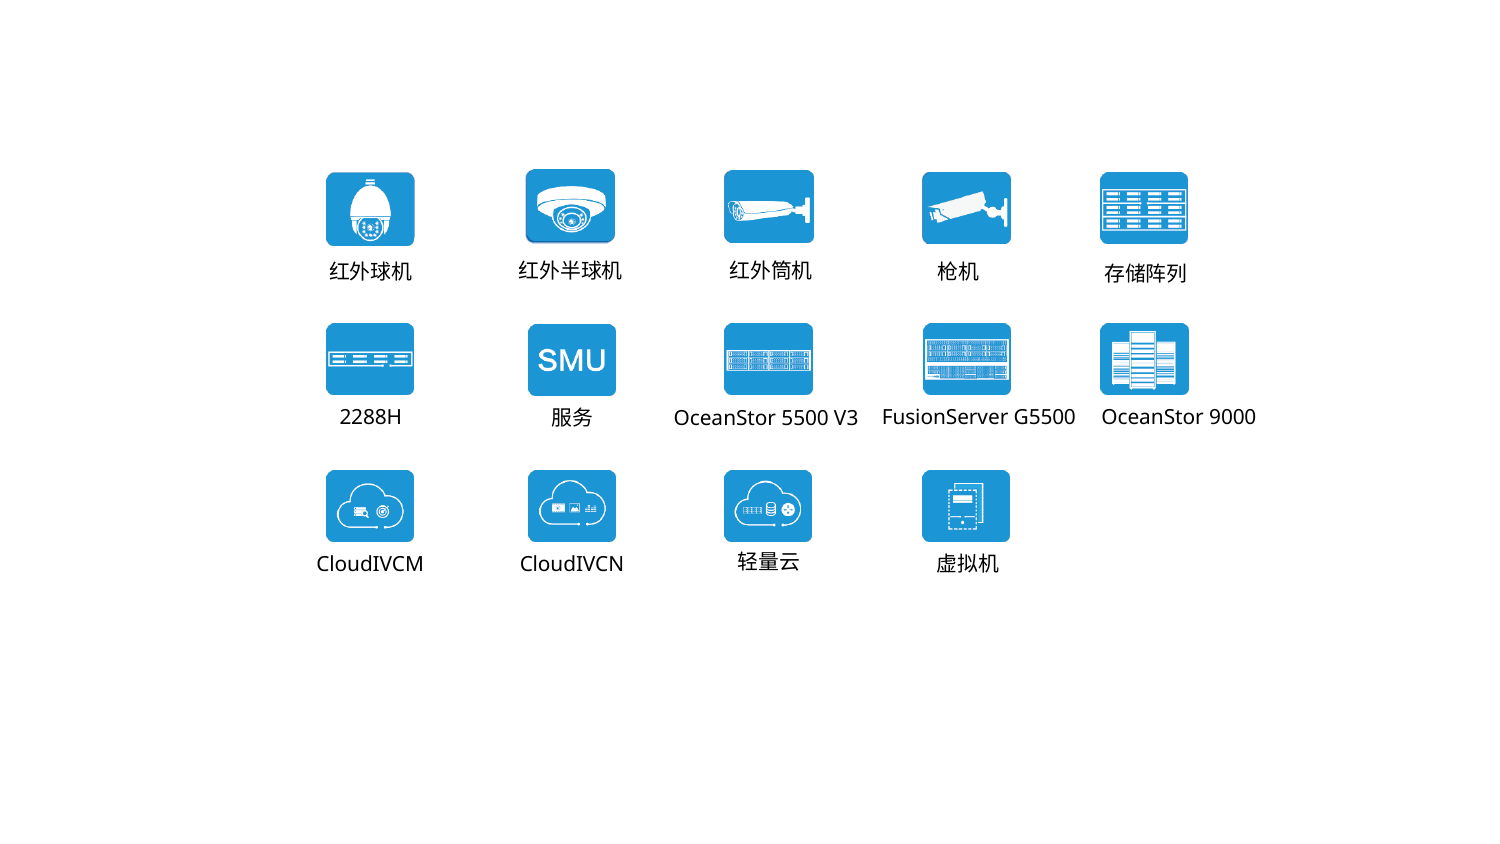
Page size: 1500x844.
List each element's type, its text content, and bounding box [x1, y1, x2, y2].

picture [724, 323, 813, 395]
text_box 红外筒机 [714, 250, 828, 290]
picture [525, 169, 615, 244]
picture [923, 323, 1012, 395]
text_box 虚拟机 [921, 547, 1014, 583]
text_box 枪机 [923, 253, 995, 292]
picture [326, 172, 415, 246]
picture [326, 323, 414, 395]
text_box CloudIVCM [301, 543, 439, 583]
text_box OceanStor 5500 V3 [658, 397, 874, 438]
text_box 红外球机 [314, 251, 428, 292]
text_box 服务 [536, 404, 608, 438]
text_box 红外半球机 [504, 250, 638, 291]
picture [724, 469, 813, 542]
picture [724, 170, 814, 244]
text_box 2288H [324, 401, 417, 436]
picture [922, 469, 1011, 542]
picture [326, 469, 415, 542]
picture [1100, 323, 1189, 395]
text_box FusionServer G5500 [866, 396, 1091, 437]
text_box OceanStor 9000 [1086, 396, 1272, 436]
picture [527, 324, 616, 397]
picture [922, 172, 1012, 245]
text_box CloudIVCN [504, 543, 639, 583]
text_box 轻量云 [723, 547, 816, 582]
picture [527, 469, 616, 542]
picture [1100, 172, 1189, 245]
text_box 存储阵列 [1089, 253, 1203, 294]
